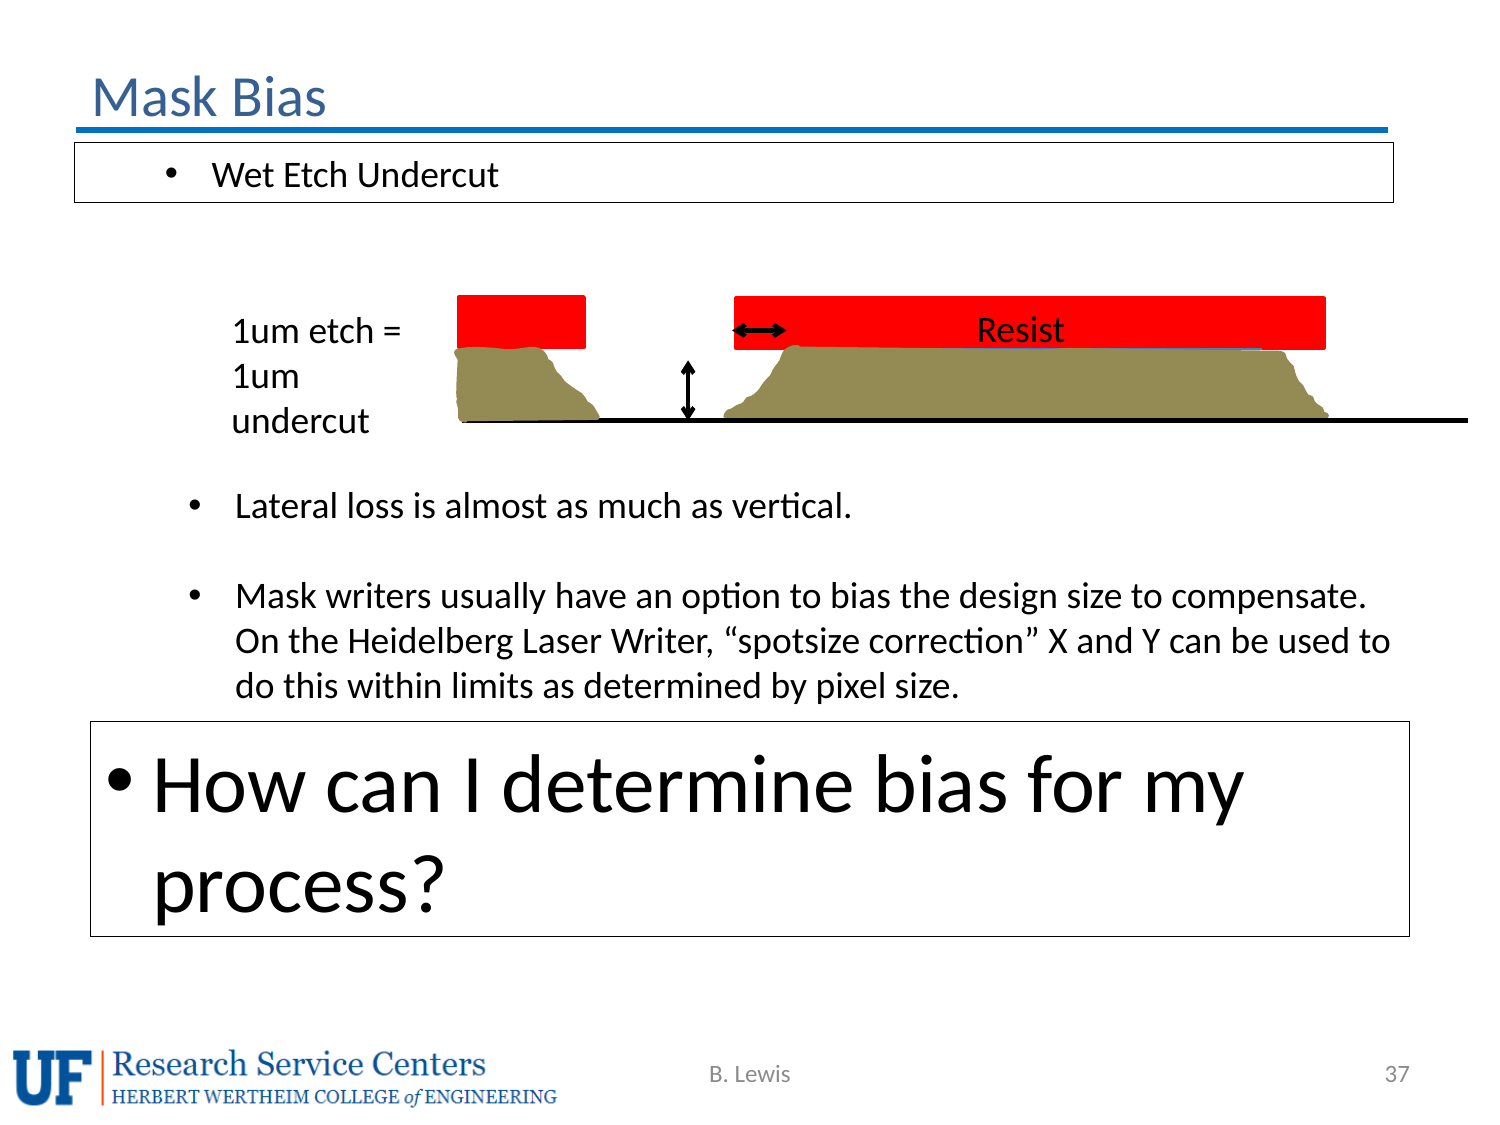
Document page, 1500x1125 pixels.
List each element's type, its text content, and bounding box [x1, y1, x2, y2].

text_box [454, 346, 600, 422]
text_box 1um etch = 1um undercut [216, 298, 438, 448]
text_box [723, 345, 1329, 418]
footer B. Lewis [579, 1042, 988, 1103]
text_box Mask Bias [76, 50, 343, 129]
text_box [734, 296, 1326, 350]
slide_number 37 [1074, 1042, 1425, 1103]
text_box [457, 295, 586, 349]
picture [2, 1034, 576, 1122]
text_box Lateral loss is almost as much as vertical. Mask writers usually have an option to bias the design size to compensate. On the Heidelberg Laser Writer, “spotsize correction” X and Y can be used to do this within limits as determined by pixel size. [98, 474, 1418, 714]
text_box Wet Etch Undercut [74, 142, 1394, 203]
text_box Resist [962, 297, 1091, 348]
text_box How can I determine bias for my process? [90, 721, 1410, 937]
